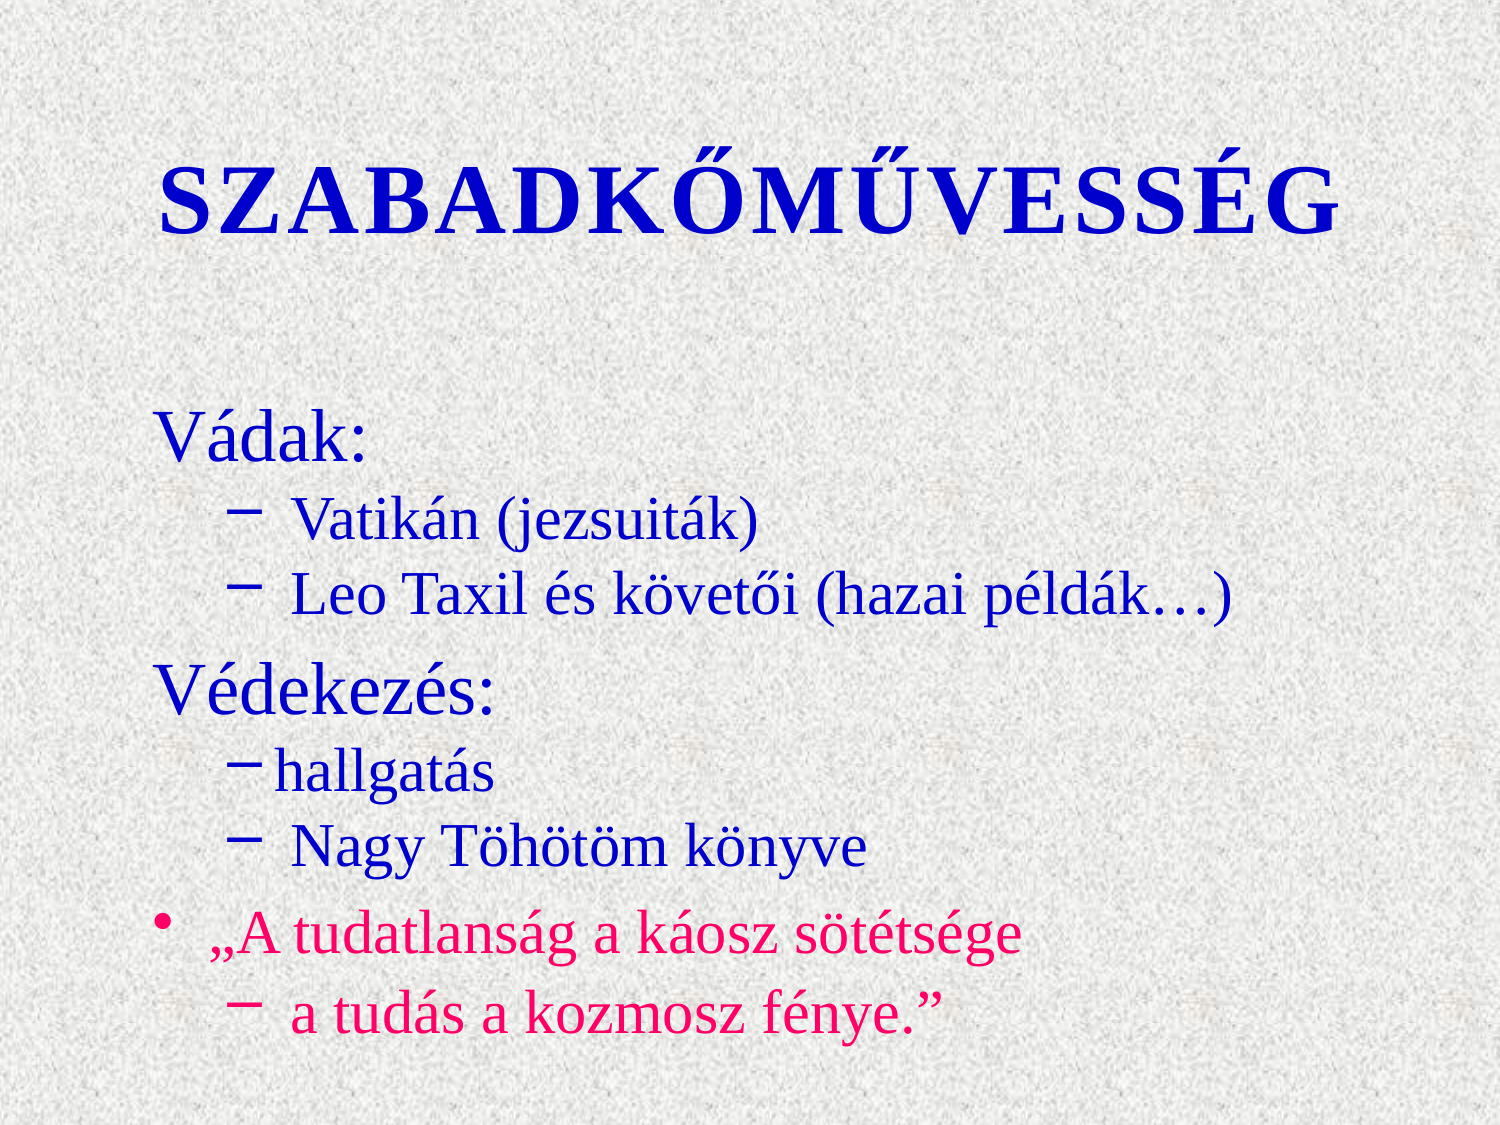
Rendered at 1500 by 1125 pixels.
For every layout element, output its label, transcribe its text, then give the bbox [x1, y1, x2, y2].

list Vádak: Vatikán (jezsuiták) Leo Taxil és követői (hazai példák…) Védekezés: hallgatás Nagy Töhötöm könyve „A tudatlanság a káosz sötétsége a tudás a kozmosz fénye.” [137, 379, 1413, 1055]
title SZABADKŐMŰVESSÉG [112, 99, 1388, 288]
picture [0, 0, 1500, 1125]
